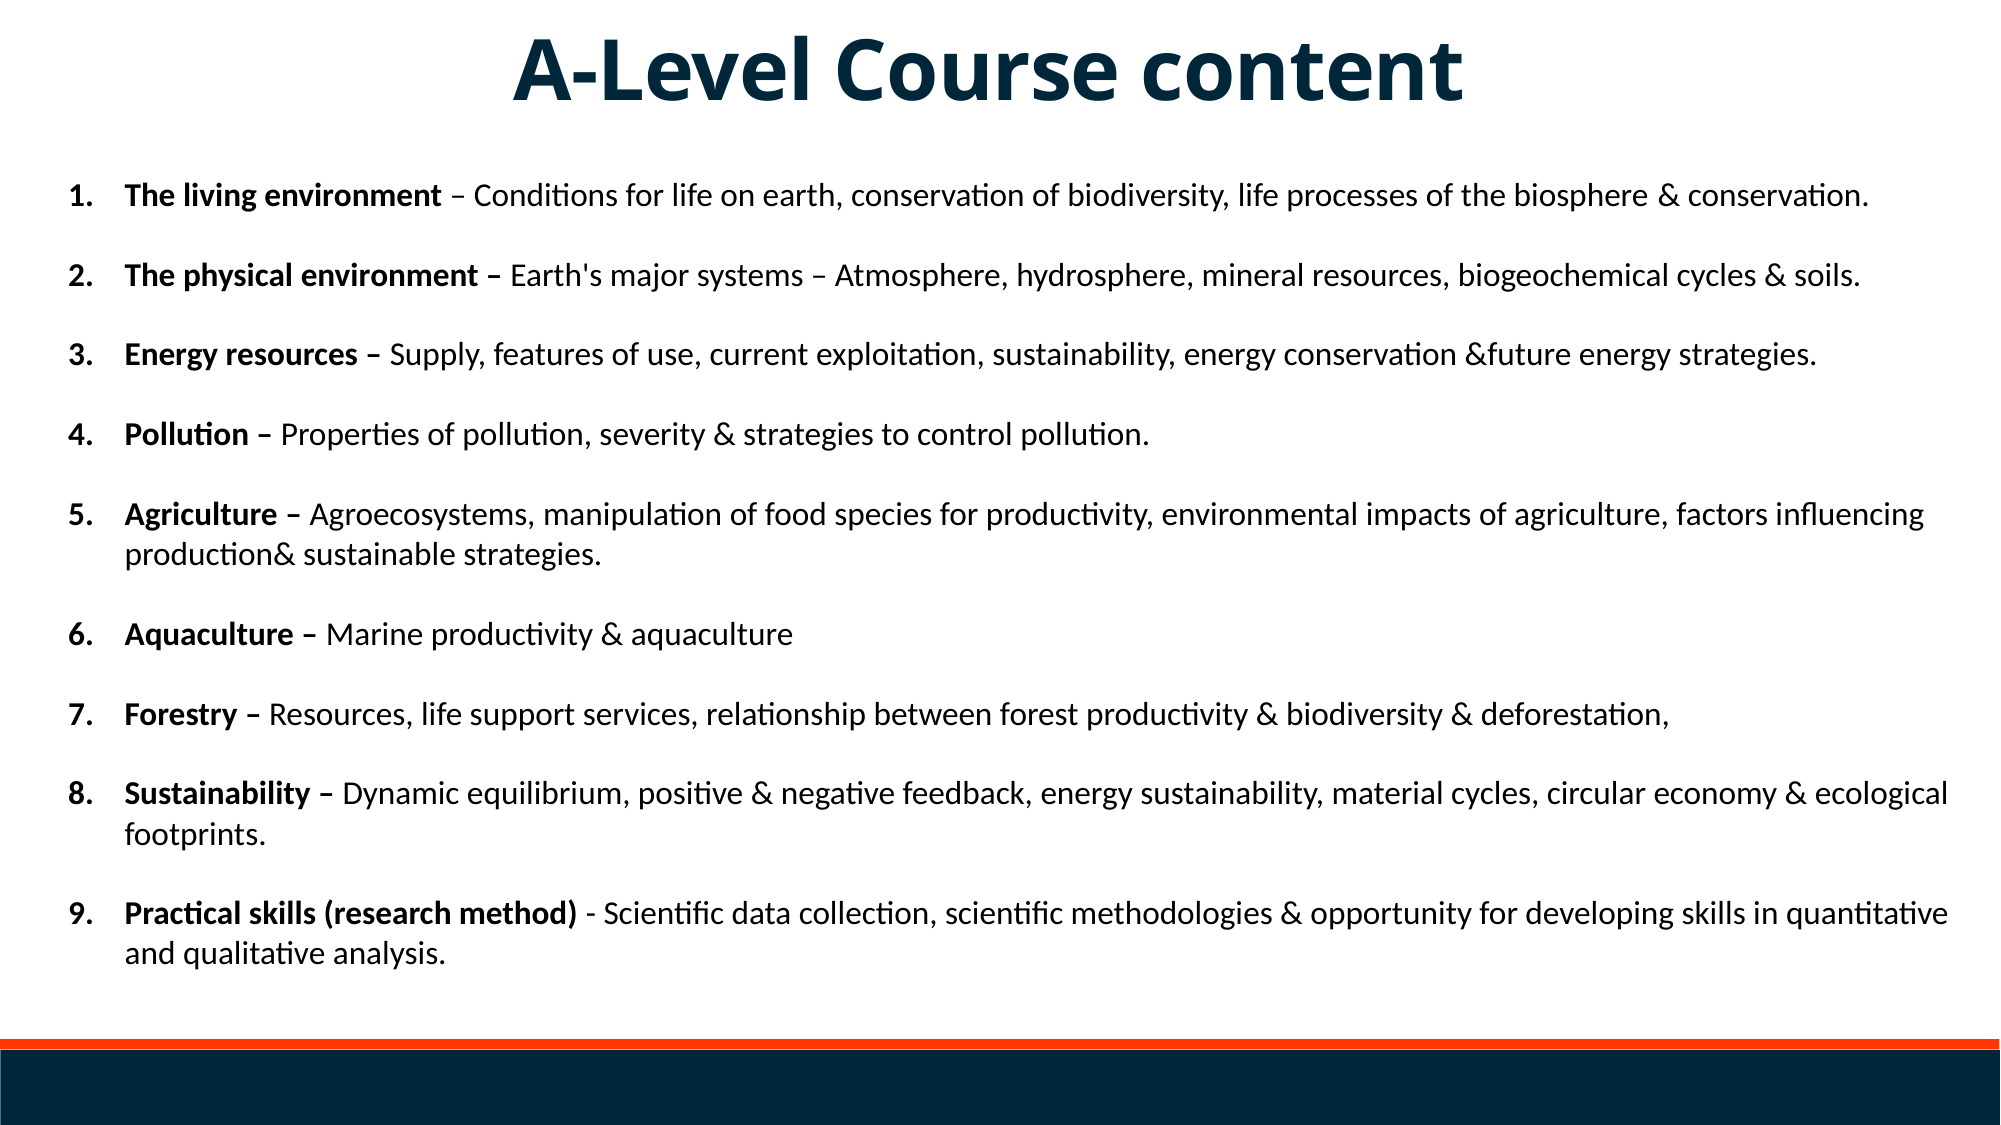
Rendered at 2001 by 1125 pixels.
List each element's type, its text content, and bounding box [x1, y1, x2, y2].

text_box A-Level Course content [0, 24, 2000, 126]
text_box The living environment – Conditions for life on earth, conservation of biodiversity, life processes of the biosphere & conservation. The physical environment – Earth's major systems – Atmosphere, hydrosphere, mineral resources, biogeochemical cycles & soils. Energy resources – Supply, features of use, current exploitation, sustainability, energy conservation &future energy strategies. Pollution – Properties of pollution, severity & strategies to control pollution. Agriculture – Agroecosystems, manipulation of food species for productivity, environmental impacts of agriculture, factors influencing production& sustainable strategies. Aquaculture – Marine productivity & aquaculture Forestry – Resources, life support services, relationship between forest productivity & biodiversity & deforestation, Sustainability – Dynamic equilibrium, positive & negative feedback, energy sustainability, material cycles, circular economy & ecological footprints. Practical skills (research method) - Scientific data collection, scientific methodologies & opportunity for developing skills in quantitative and qualitative analysis. [53, 125, 2000, 979]
